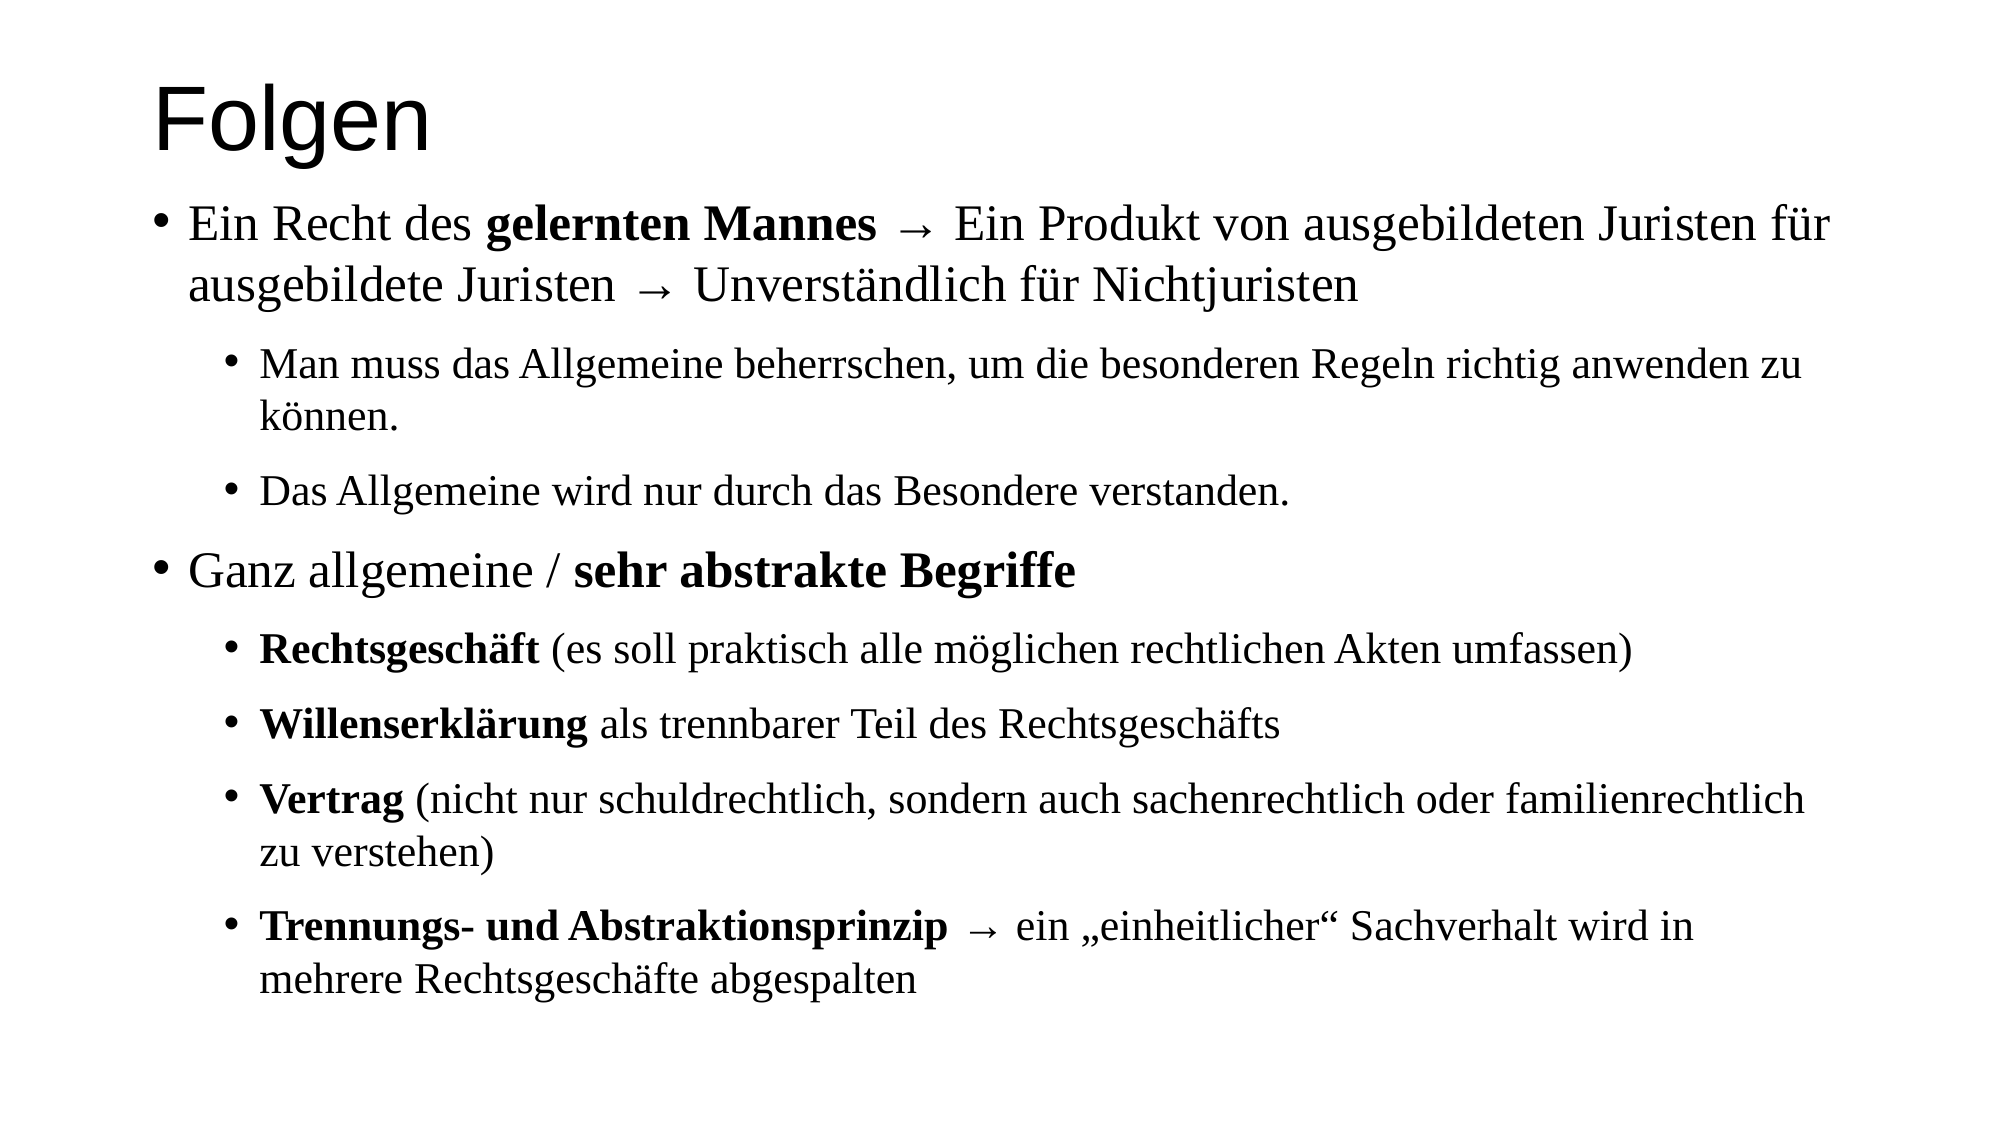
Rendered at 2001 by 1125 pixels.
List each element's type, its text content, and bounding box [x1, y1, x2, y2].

title Folgen [137, 59, 1863, 181]
list Ein Recht des gelernten Mannes → Ein Produkt von ausgebildeten Juristen für ausgebildete Juristen → Unverständlich für Nichtjuristen Man muss das Allgemeine beherrschen, um die besonderen Regeln richtig anwenden zu können. Das Allgemeine wird nur durch das Besondere verstanden. Ganz allgemeine / sehr abstrakte Begriffe Rechtsgeschäft (es soll praktisch alle möglichen rechtlichen Akten umfassen) Willenserklärung als trennbarer Teil des Rechtsgeschäfts Vertrag (nicht nur schuldrechtlich, sondern auch sachenrechtlich oder familienrechtlich zu verstehen) Trennungs- und Abstraktionsprinzip → ein „einheitlicher“ Sachverhalt wird in mehrere Rechtsgeschäfte abgespalten [137, 181, 1863, 1014]
